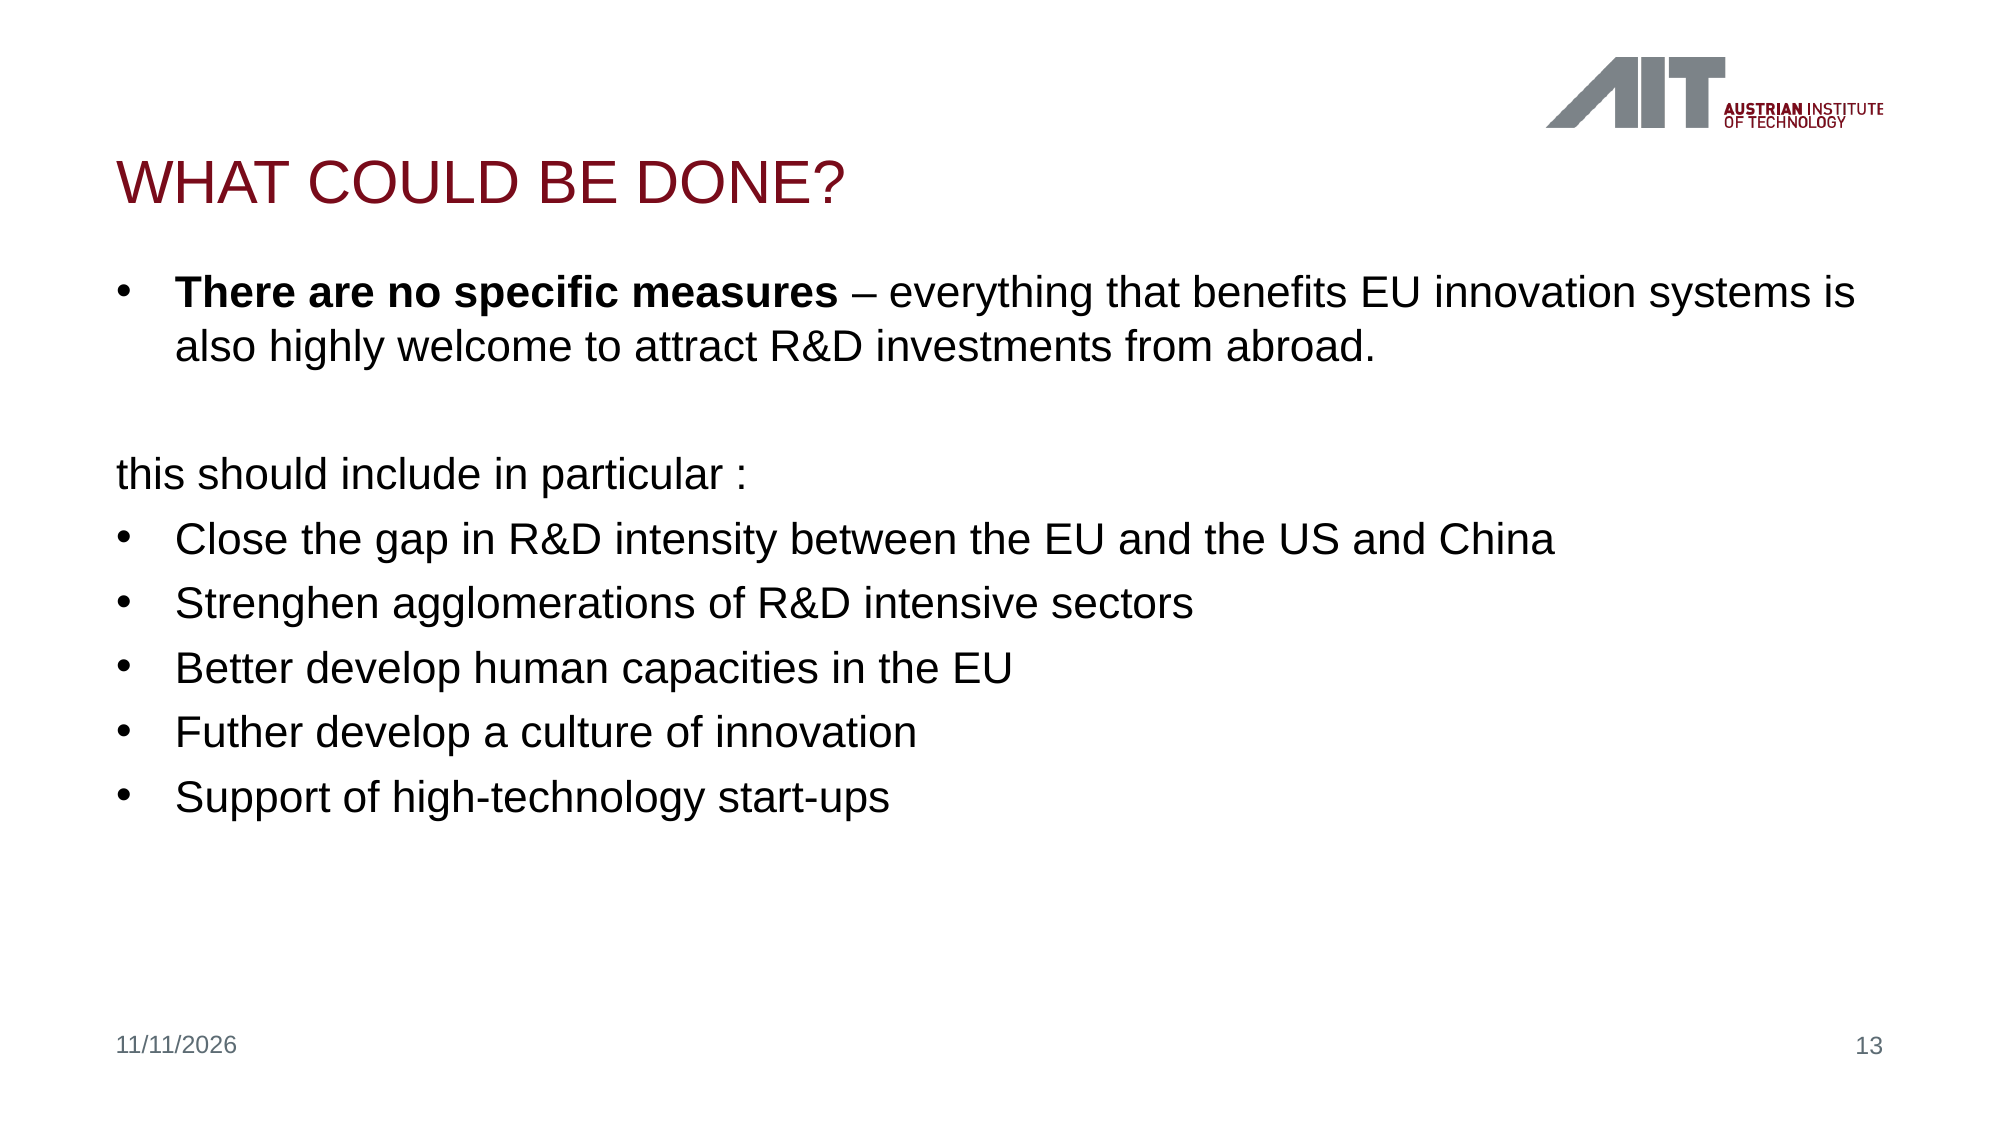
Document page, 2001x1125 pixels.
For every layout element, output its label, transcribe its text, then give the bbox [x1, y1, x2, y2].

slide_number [115, 1028, 533, 1067]
list There are no specific measures – everything that benefits EU innovation systems is also highly welcome to attract R&D investments from abroad. this should include in particular : Close the gap in R&D intensity between the EU and the US and China Strenghen agglomerations of R&D intensive sectors Better develop human capacities in the EU Futher develop a culture of innovation Support of high-technology start-ups [115, 263, 1885, 988]
slide_number 13 [1484, 1029, 1884, 1067]
title What could be done? [115, 58, 1489, 216]
